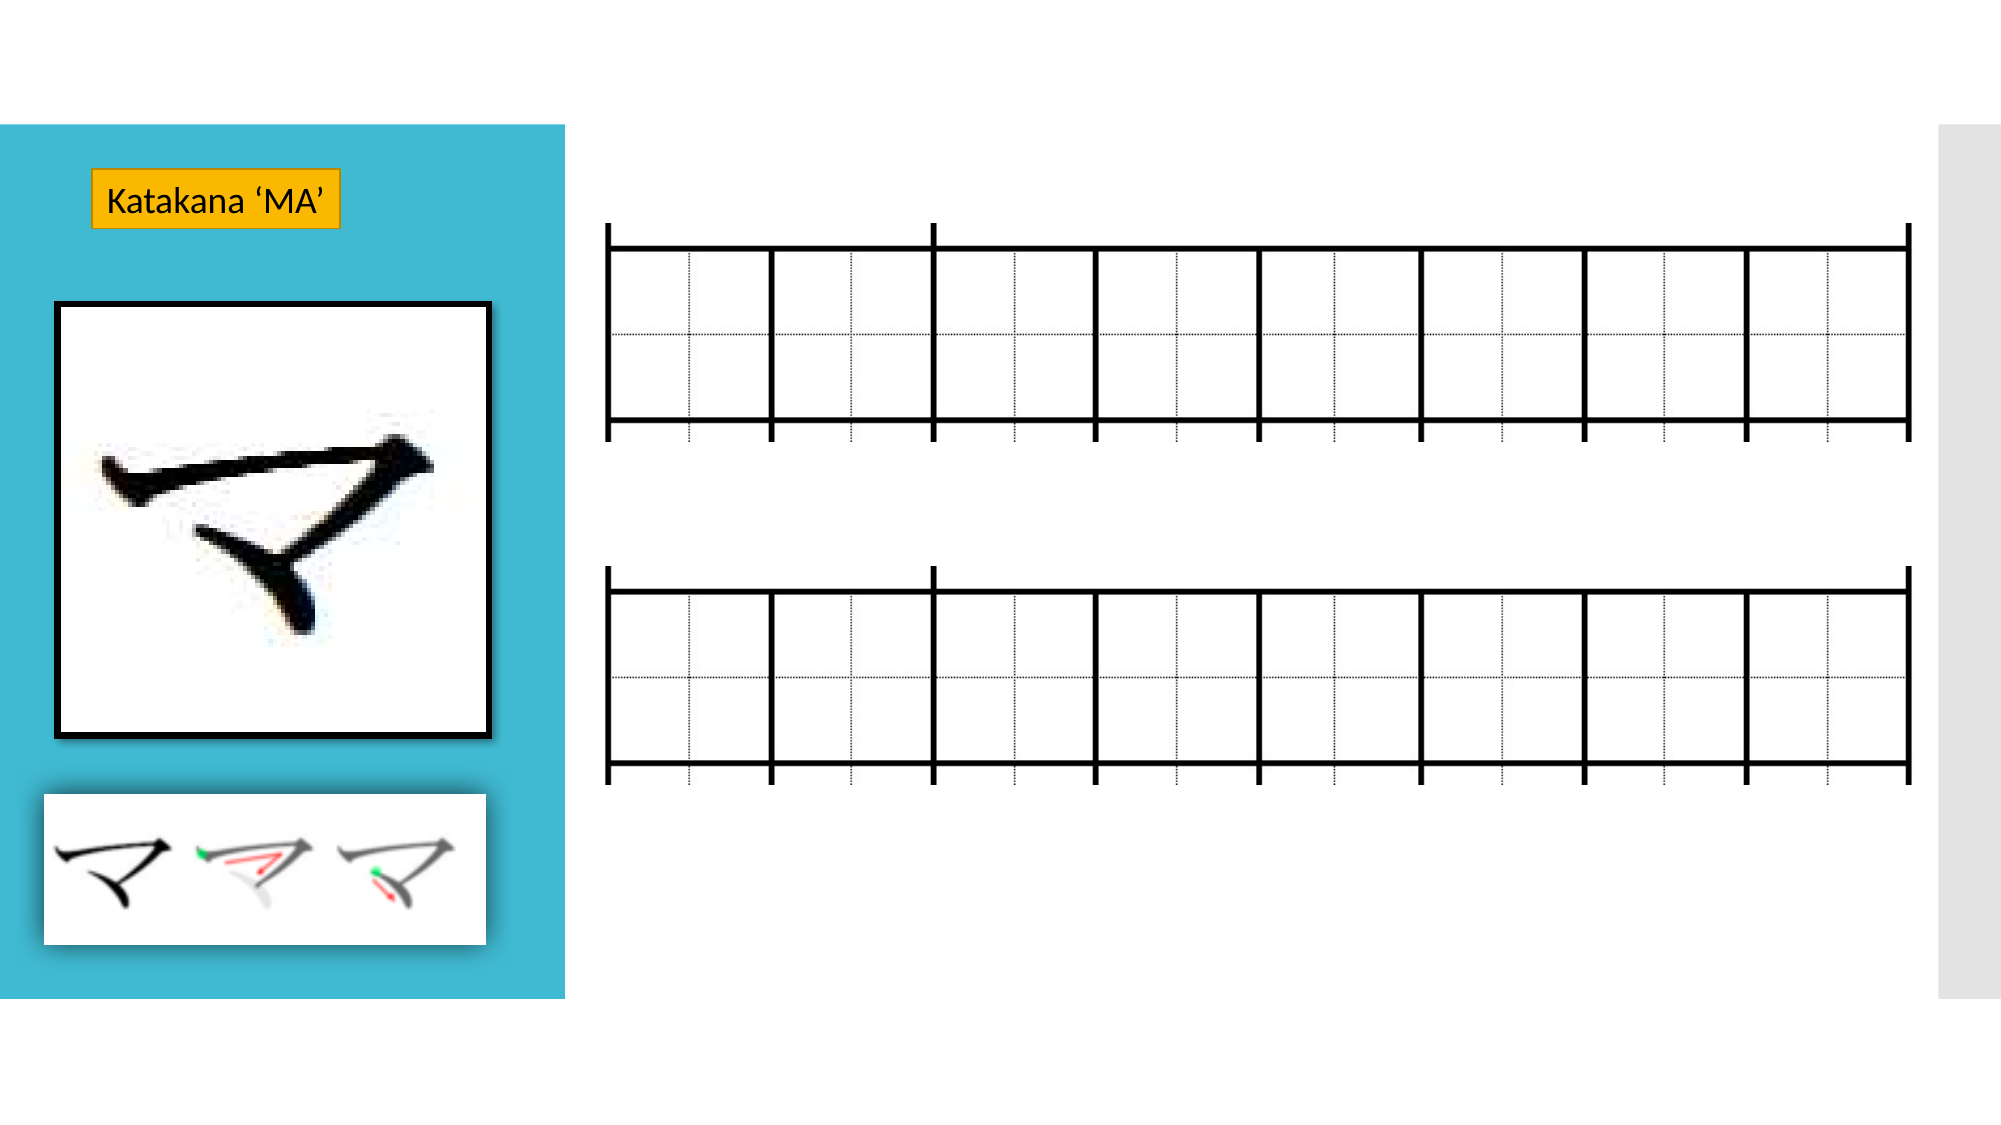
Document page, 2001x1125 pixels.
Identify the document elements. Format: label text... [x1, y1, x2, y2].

picture [44, 794, 486, 945]
picture [584, 223, 1929, 442]
picture [584, 566, 1929, 785]
text_box Katakana ‘MA’ [91, 168, 341, 229]
picture [60, 306, 486, 733]
